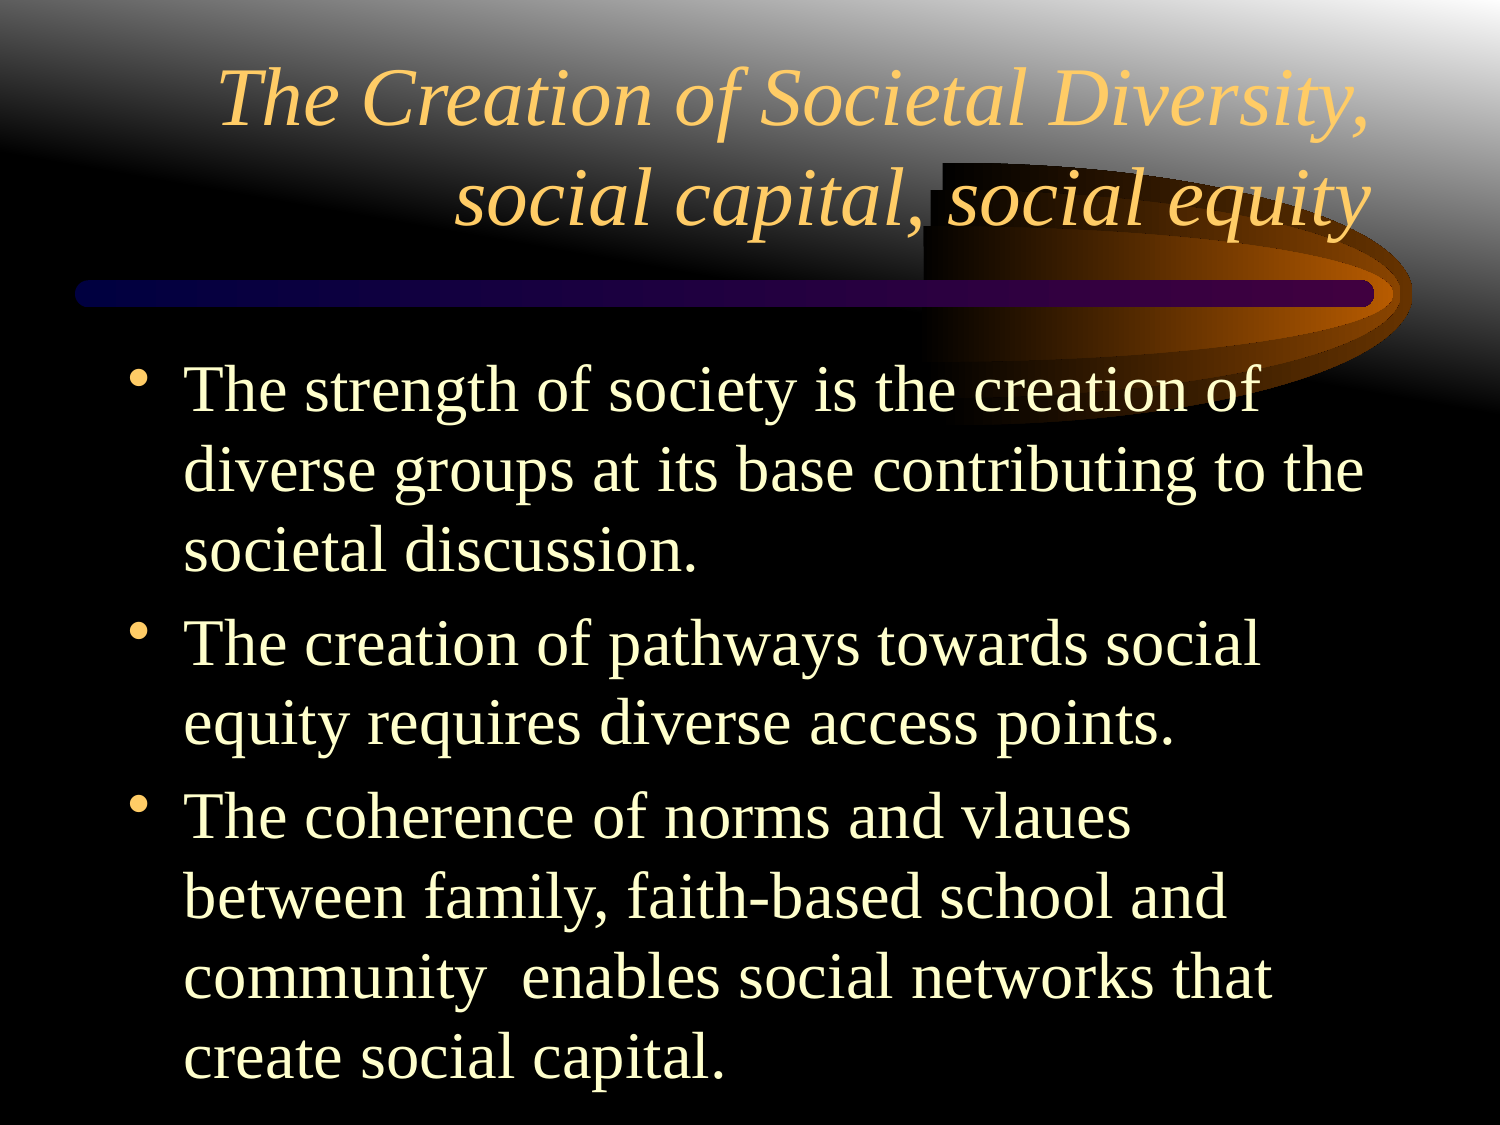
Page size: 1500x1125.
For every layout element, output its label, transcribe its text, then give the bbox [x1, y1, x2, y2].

title The Creation of Societal Diversity, social capital, social equity [112, 62, 1388, 250]
list The strength of society is the creation of diverse groups at its base contributing to the societal discussion. The creation of pathways towards social equity requires diverse access points. The coherence of norms and vlaues between family, faith-based school and community enables social networks that create social capital. [112, 337, 1388, 1013]
